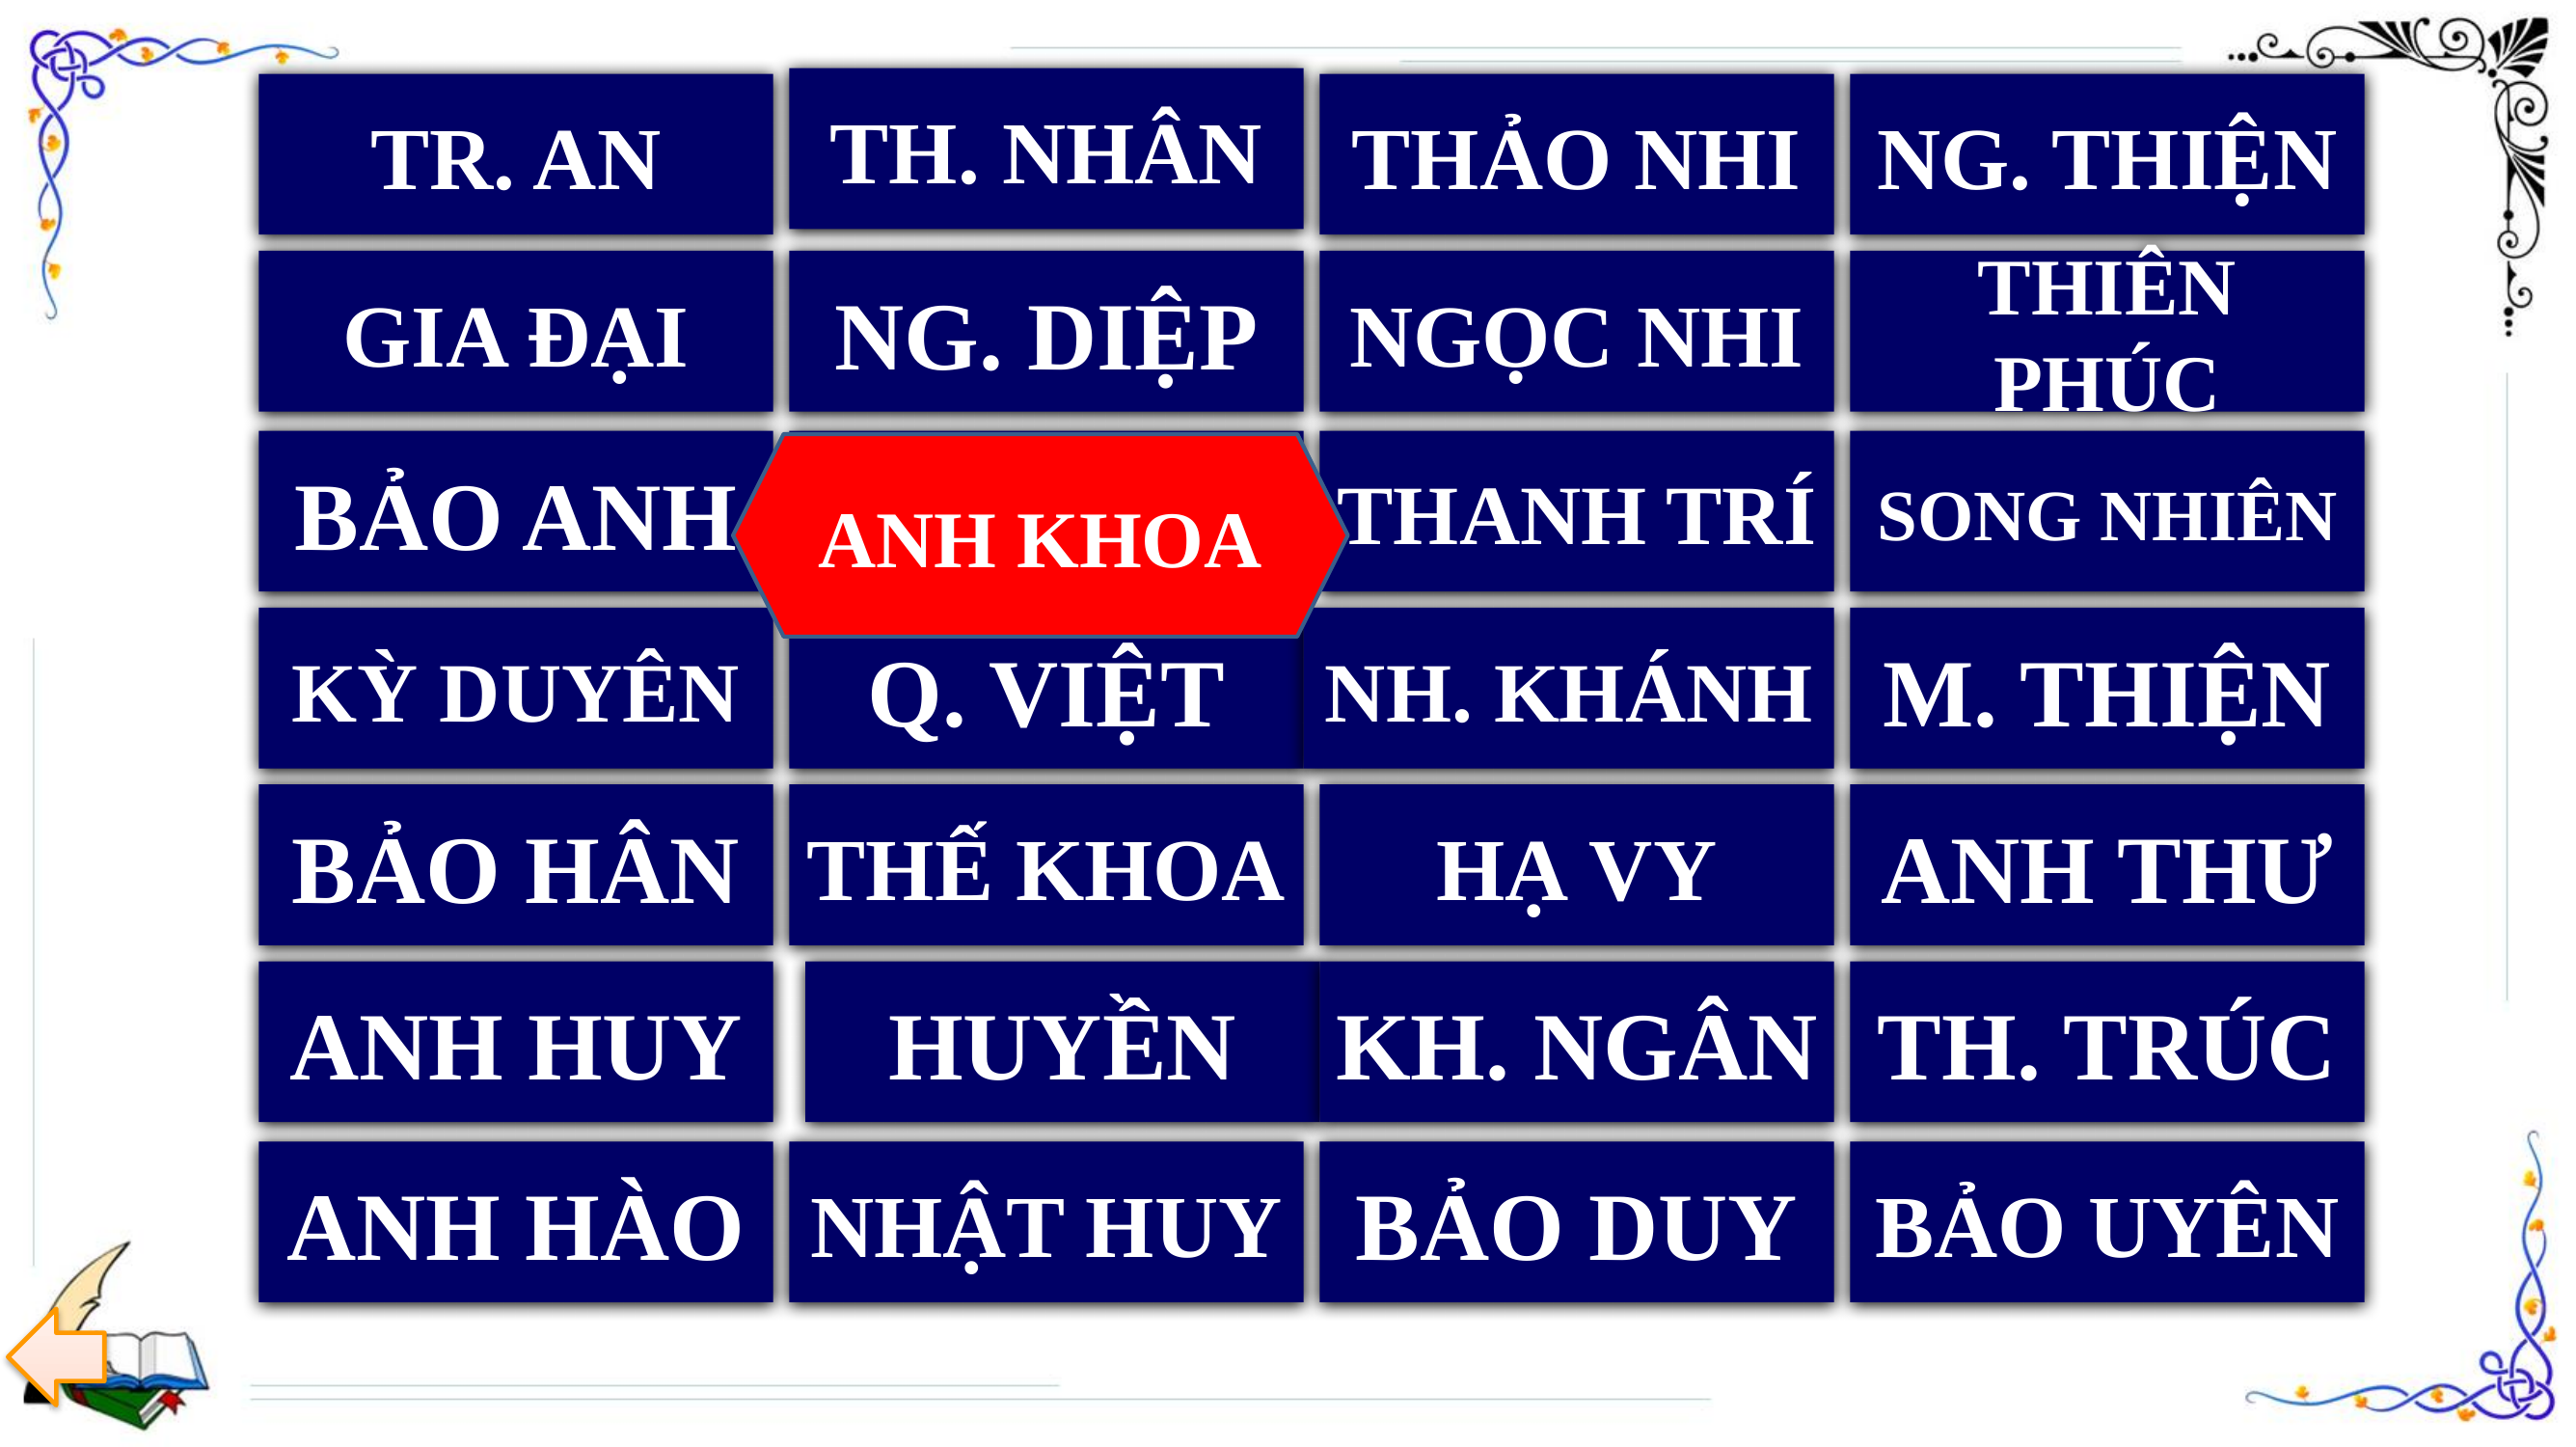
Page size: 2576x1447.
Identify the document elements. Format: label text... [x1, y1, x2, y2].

text_box NG. DIỆP [789, 250, 1304, 412]
text_box ANH HUY [258, 961, 773, 1123]
text_box THANH TRÍ [1319, 430, 1834, 592]
text_box BẢO UYÊN [1850, 1141, 2365, 1303]
picture [0, 0, 2576, 1447]
text_box M. THIỆN [1850, 607, 2365, 769]
text_box ANH HÀO [258, 1141, 773, 1303]
text_box NGỌC NHI [1319, 250, 1834, 412]
text_box THẢO NHI [1319, 73, 1834, 235]
text_box TH. NHÂN [789, 68, 1304, 230]
text_box NG. THIỆN [1850, 73, 2365, 235]
text_box KỲ DUYÊN [258, 607, 773, 769]
text_box KH. NGÂN [1319, 961, 1834, 1123]
text_box ANH THƯ [1850, 783, 2365, 946]
text_box ANH KHOA [789, 430, 1304, 441]
text_box THIÊN PHÚC [1850, 250, 2365, 412]
text_box BẢO HÂN [258, 783, 773, 946]
text_box BẢO ANH [258, 430, 773, 592]
text_box HUYỀN [804, 961, 1308, 1123]
text_box BẢO DUY [1319, 1141, 1834, 1303]
text_box SONG NHIÊN [1850, 430, 2365, 592]
text_box GIA ĐẠI [258, 250, 773, 412]
text_box TH. TRÚC [1850, 961, 2365, 1123]
text_box NHẬT HUY [789, 1141, 1304, 1303]
text_box HẠ VY [1319, 783, 1834, 946]
text_box ANH KHOA [731, 431, 1350, 639]
text_box NH. KHÁNH [1303, 607, 1834, 769]
text_box Q. VIỆT [789, 639, 1290, 769]
text_box THẾ KHOA [789, 783, 1304, 946]
text_box [7, 1307, 106, 1406]
text_box TR. AN [258, 73, 773, 235]
